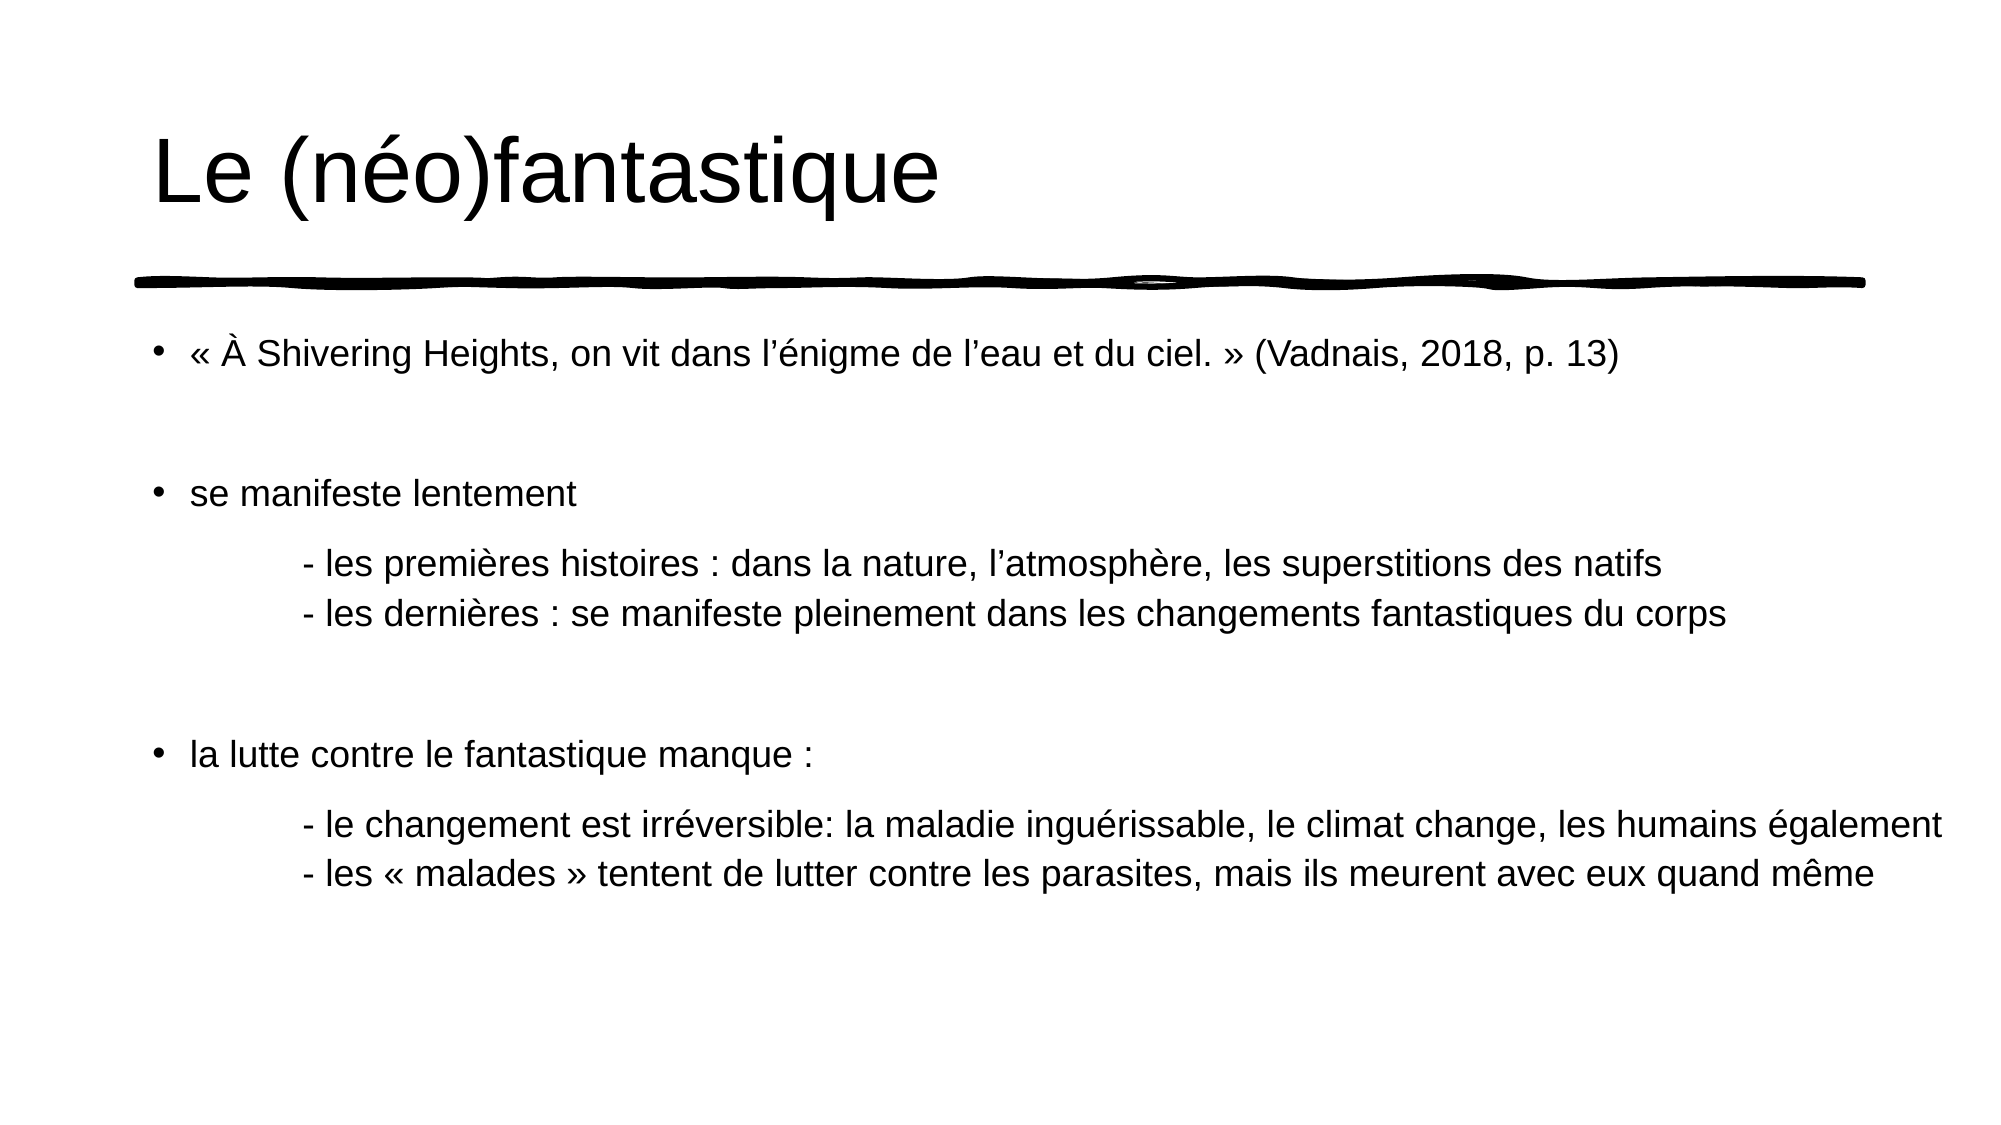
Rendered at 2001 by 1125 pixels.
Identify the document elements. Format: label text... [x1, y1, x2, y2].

title Le (néo)fantastique [137, 56, 1863, 275]
list « À Shivering Heights, on vit dans l’énigme de l’eau et du ciel. » (Vadnais, 2018, p. 13) se manifeste lentement - les premières histoires : dans la nature, l’atmosphère, les superstitions des natifs - les dernières : se manifeste pleinement dans les changements fantastiques du corps la lutte contre le fantastique manque : - le changement est irréversible: la maladie inguérissable, le climat change, les humains également - les « malades » tentent de lutter contre les parasites, mais ils meurent avec eux quand même [137, 316, 1964, 1014]
